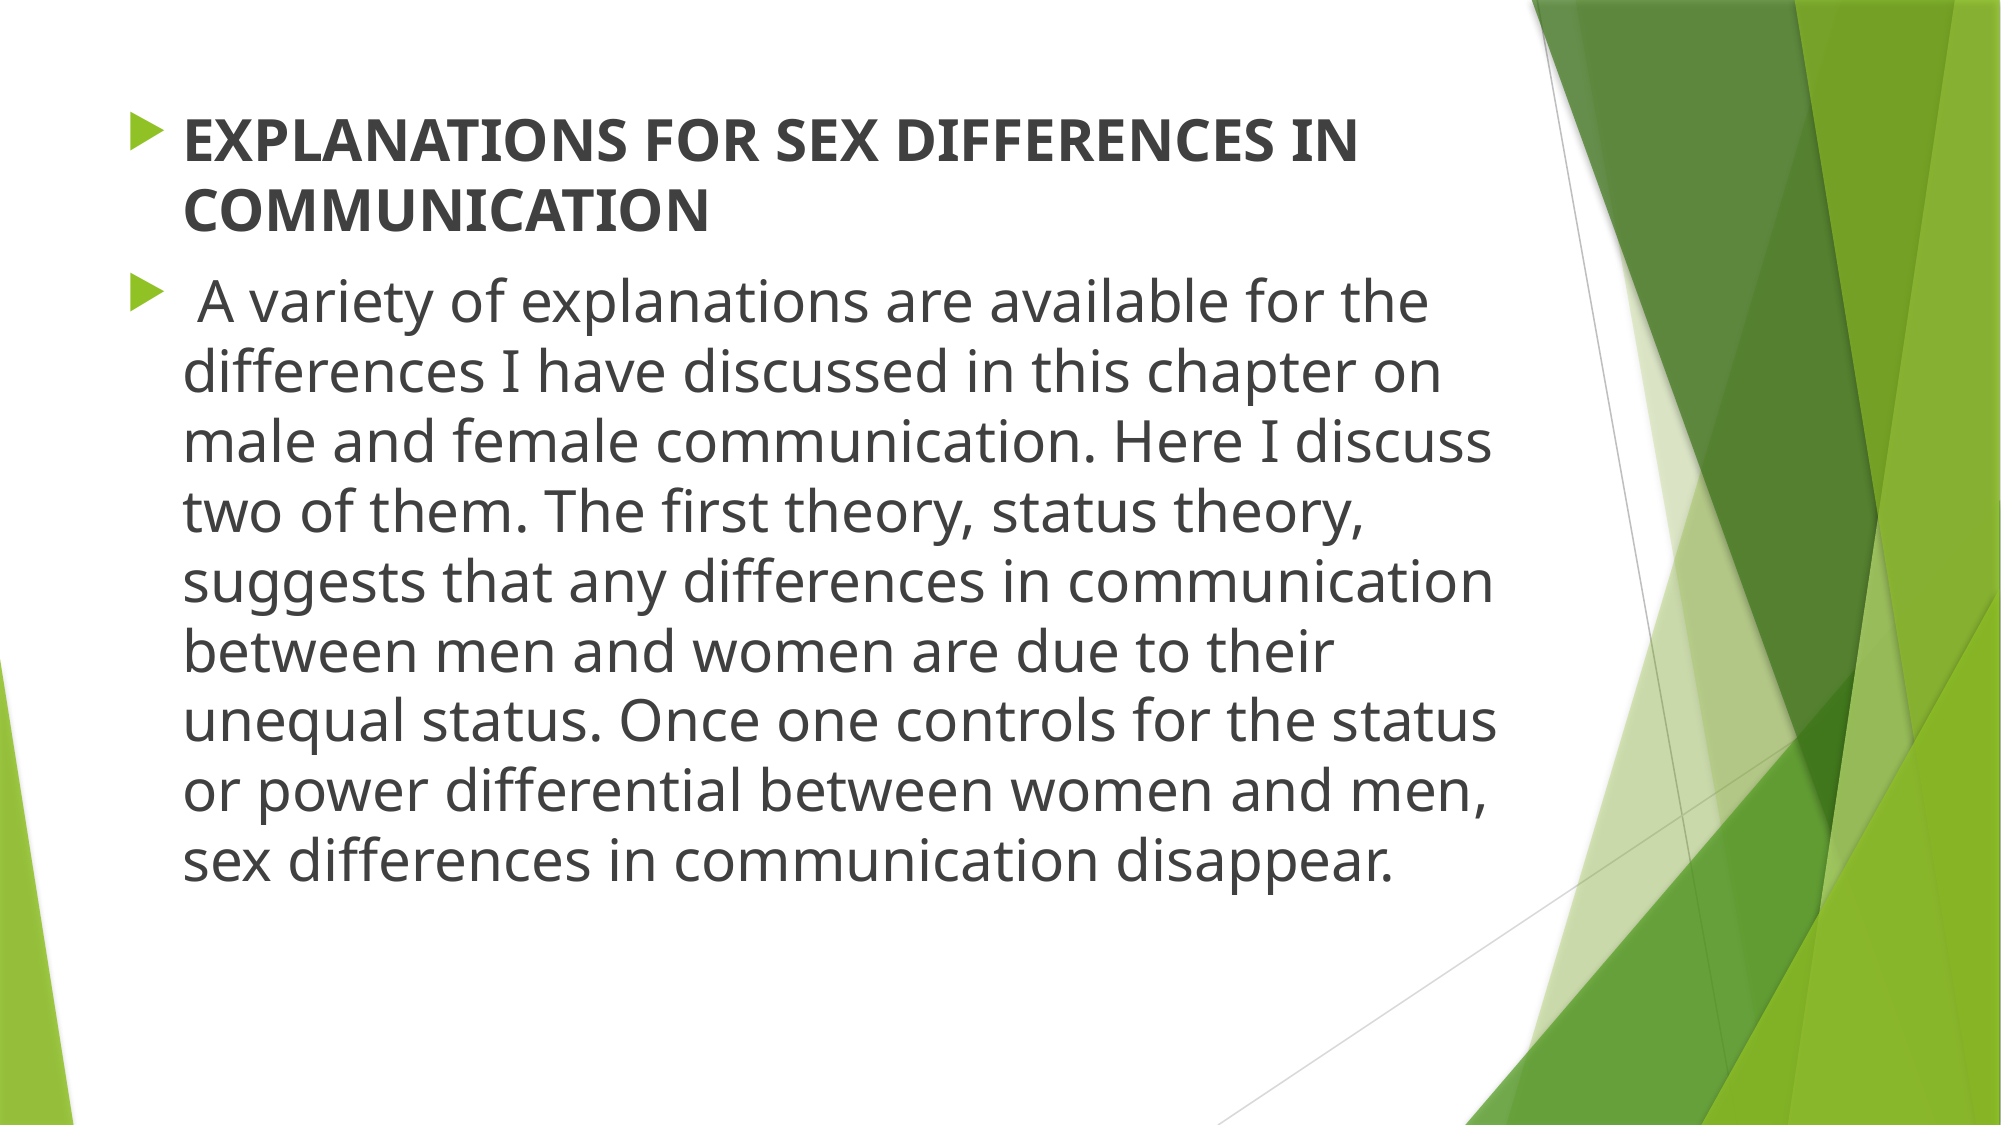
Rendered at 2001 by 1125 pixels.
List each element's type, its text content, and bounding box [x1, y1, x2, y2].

list EXPLANATIONS FOR SEX DIFFERENCES IN COMMUNICATION A variety of explanations are available for the differences I have discussed in this chapter on male and female communication. Here I discuss two of them. The first theory, status theory, suggests that any differences in communication between men and women are due to their unequal status. Once one controls for the status or power differential between women and men, sex differences in communication disappear. [111, 95, 1522, 991]
